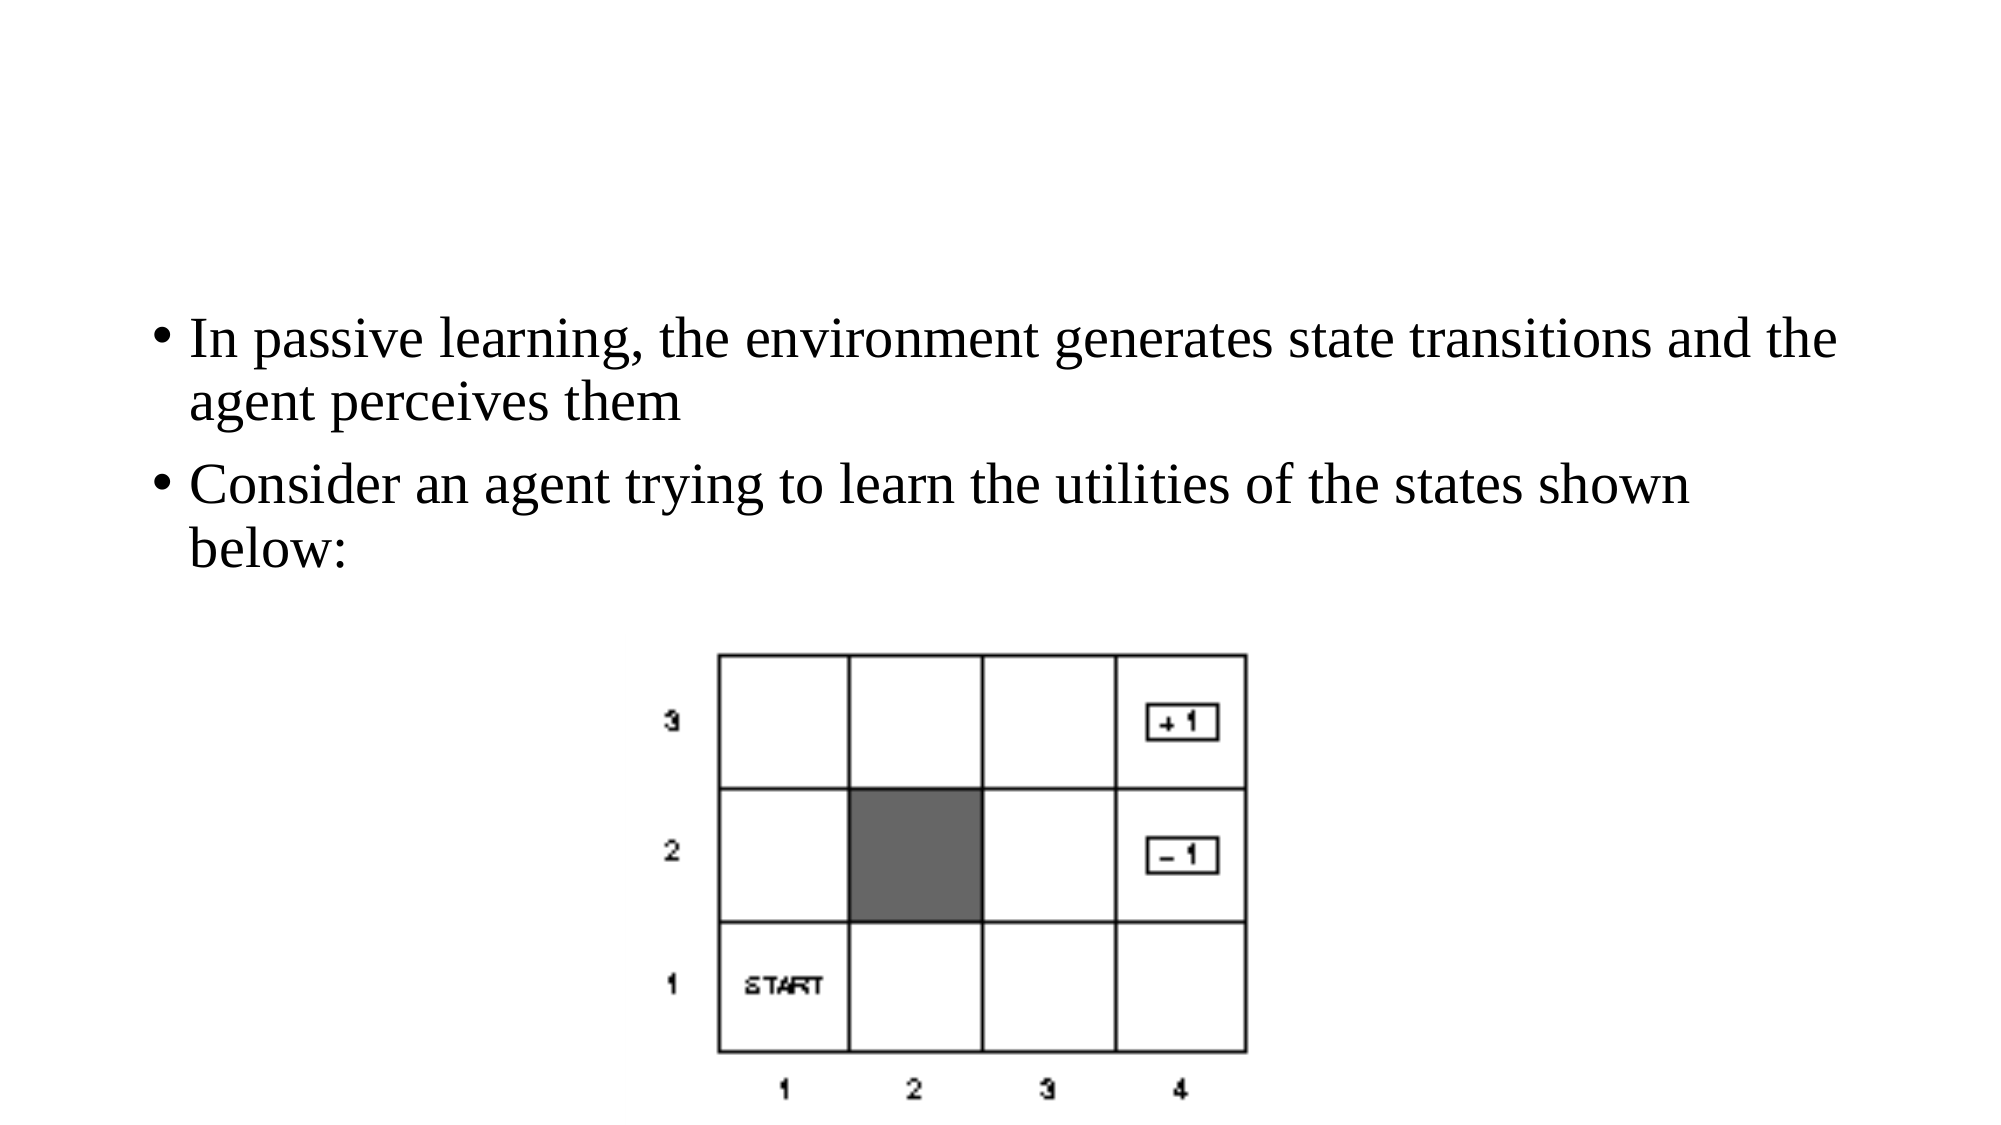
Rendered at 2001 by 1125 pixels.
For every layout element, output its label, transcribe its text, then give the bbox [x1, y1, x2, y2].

list In passive learning, the environment generates state transitions and the agent perceives them Consider an agent trying to learn the utilities of the states shown below: [137, 299, 1863, 1014]
picture [624, 634, 1312, 1125]
